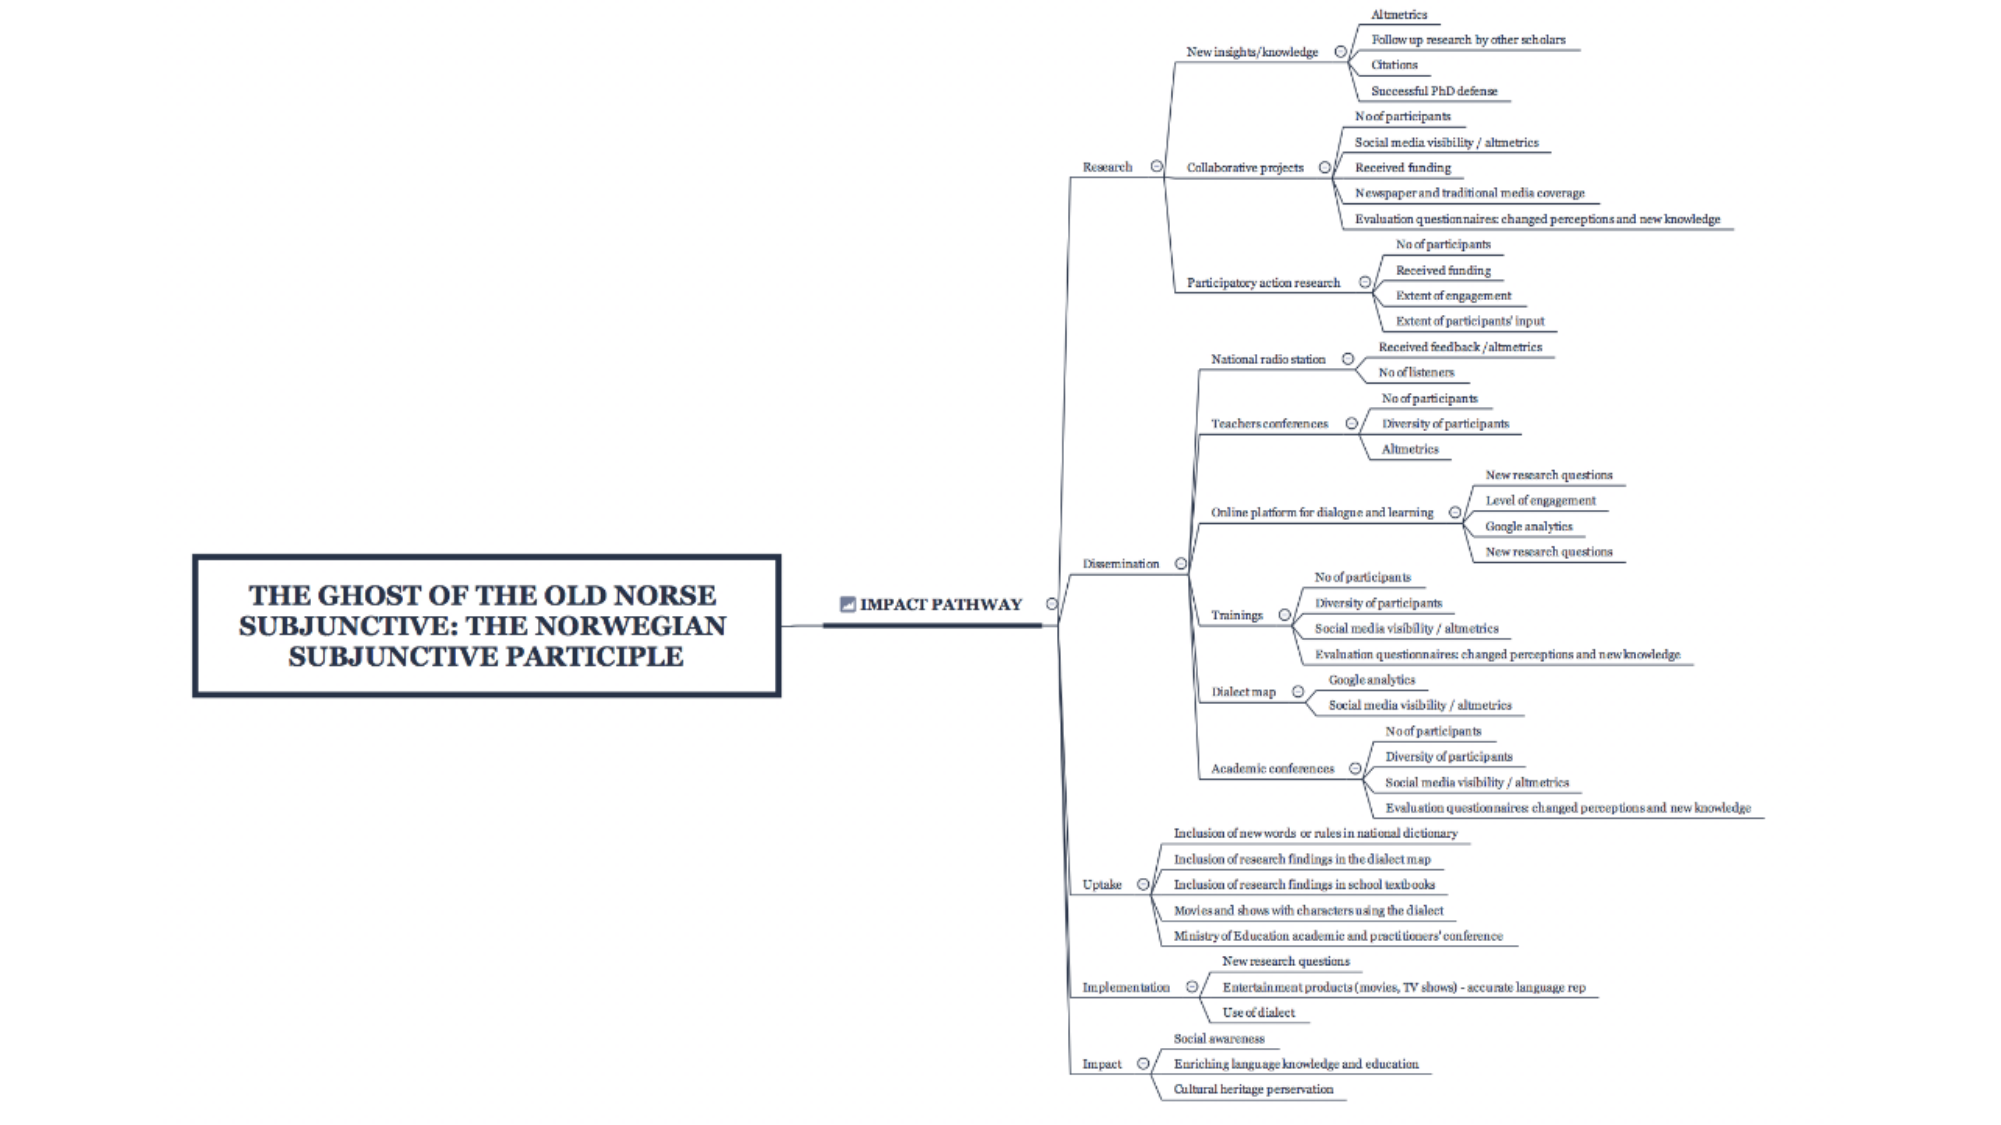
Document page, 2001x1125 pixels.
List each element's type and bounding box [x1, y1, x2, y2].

picture [152, 0, 1848, 1125]
